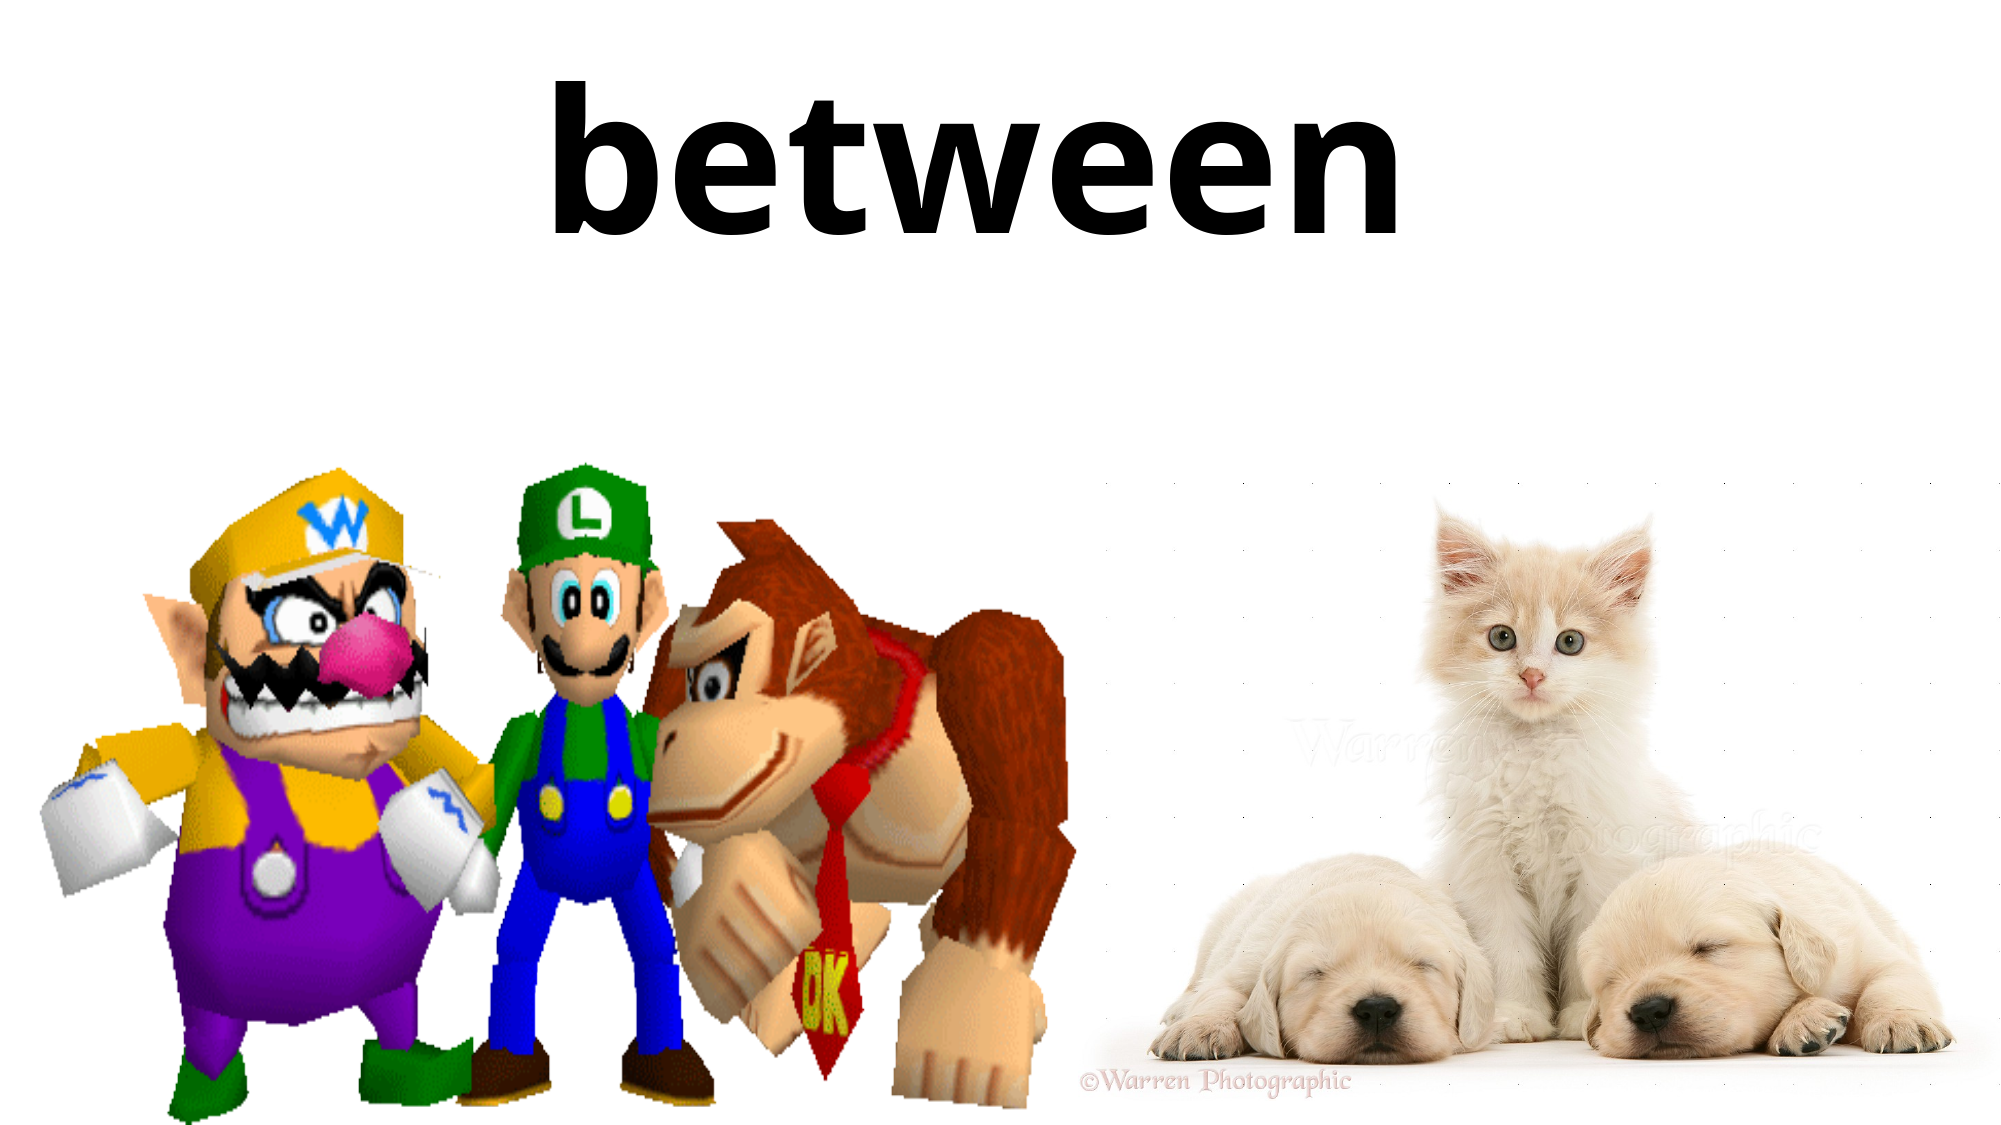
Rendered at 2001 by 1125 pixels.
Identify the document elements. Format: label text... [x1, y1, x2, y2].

title between [525, 59, 2000, 278]
picture [38, 396, 2000, 1125]
